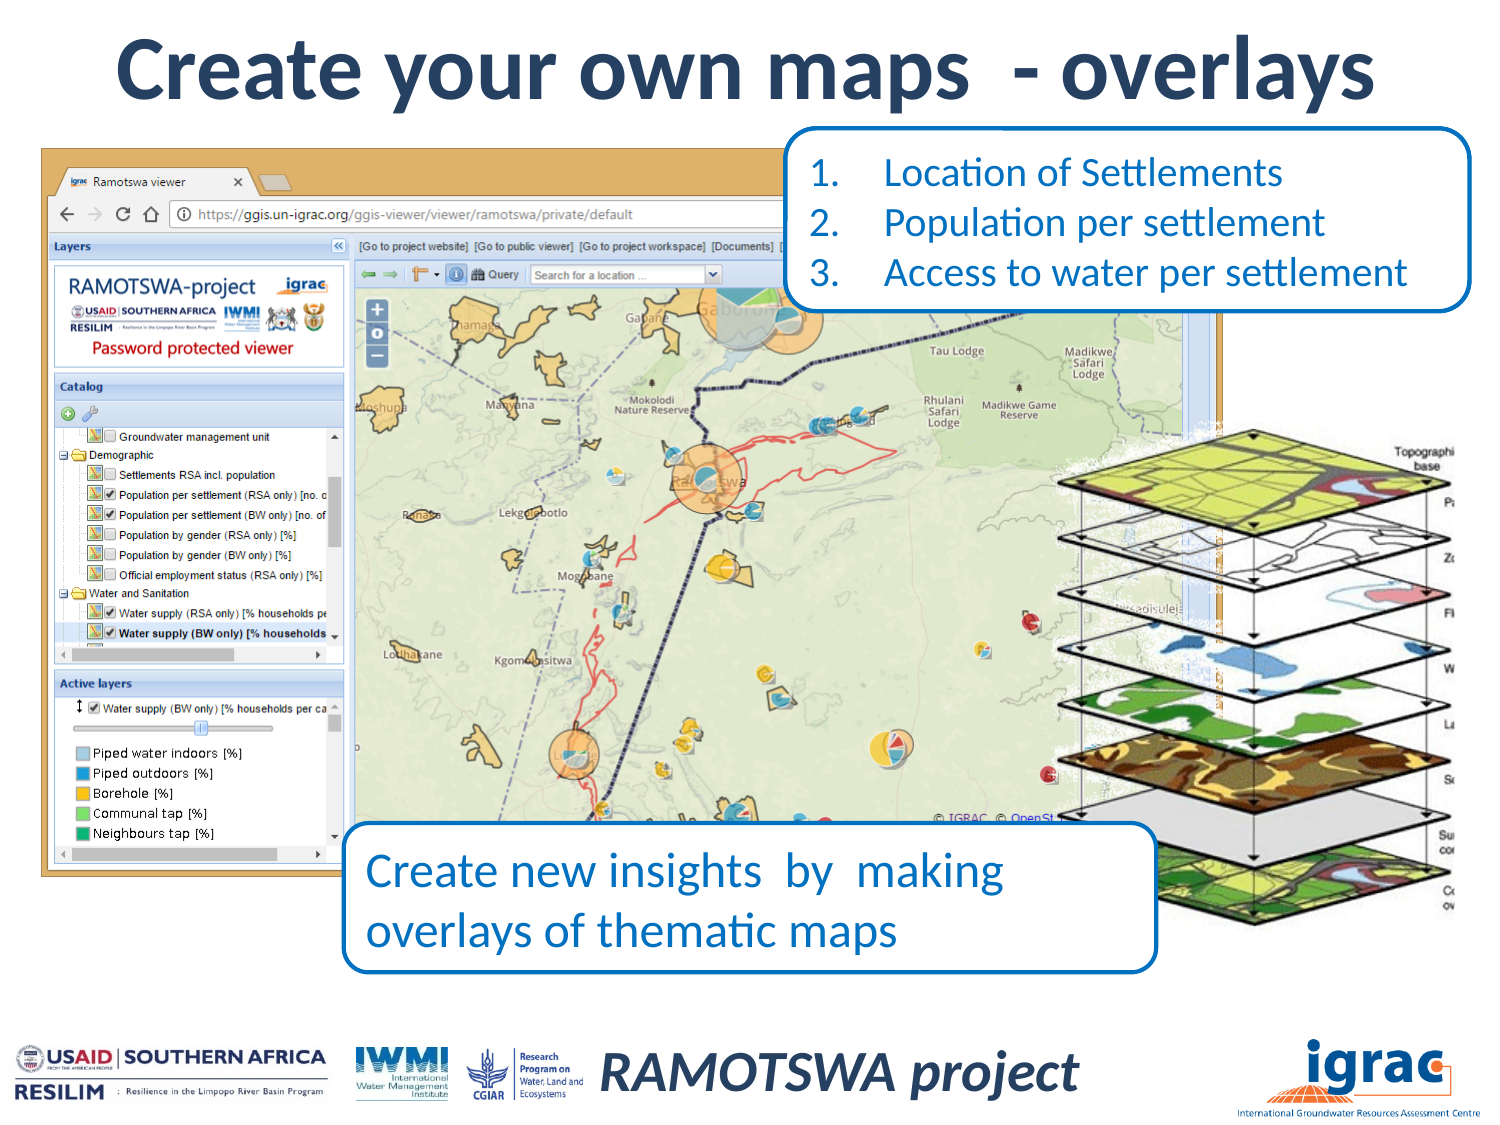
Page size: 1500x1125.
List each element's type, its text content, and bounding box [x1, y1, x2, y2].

picture [466, 1048, 583, 1100]
picture [40, 148, 1455, 934]
picture [9, 1044, 333, 1109]
picture [1225, 1025, 1495, 1123]
title Create your own maps - overlays [0, 0, 1495, 126]
text_box Create new insights by making overlays of thematic maps [341, 886, 1159, 975]
text_box Location of Settlements Population per settlement Access to water per settlement [786, 126, 1472, 314]
picture [356, 1047, 448, 1101]
